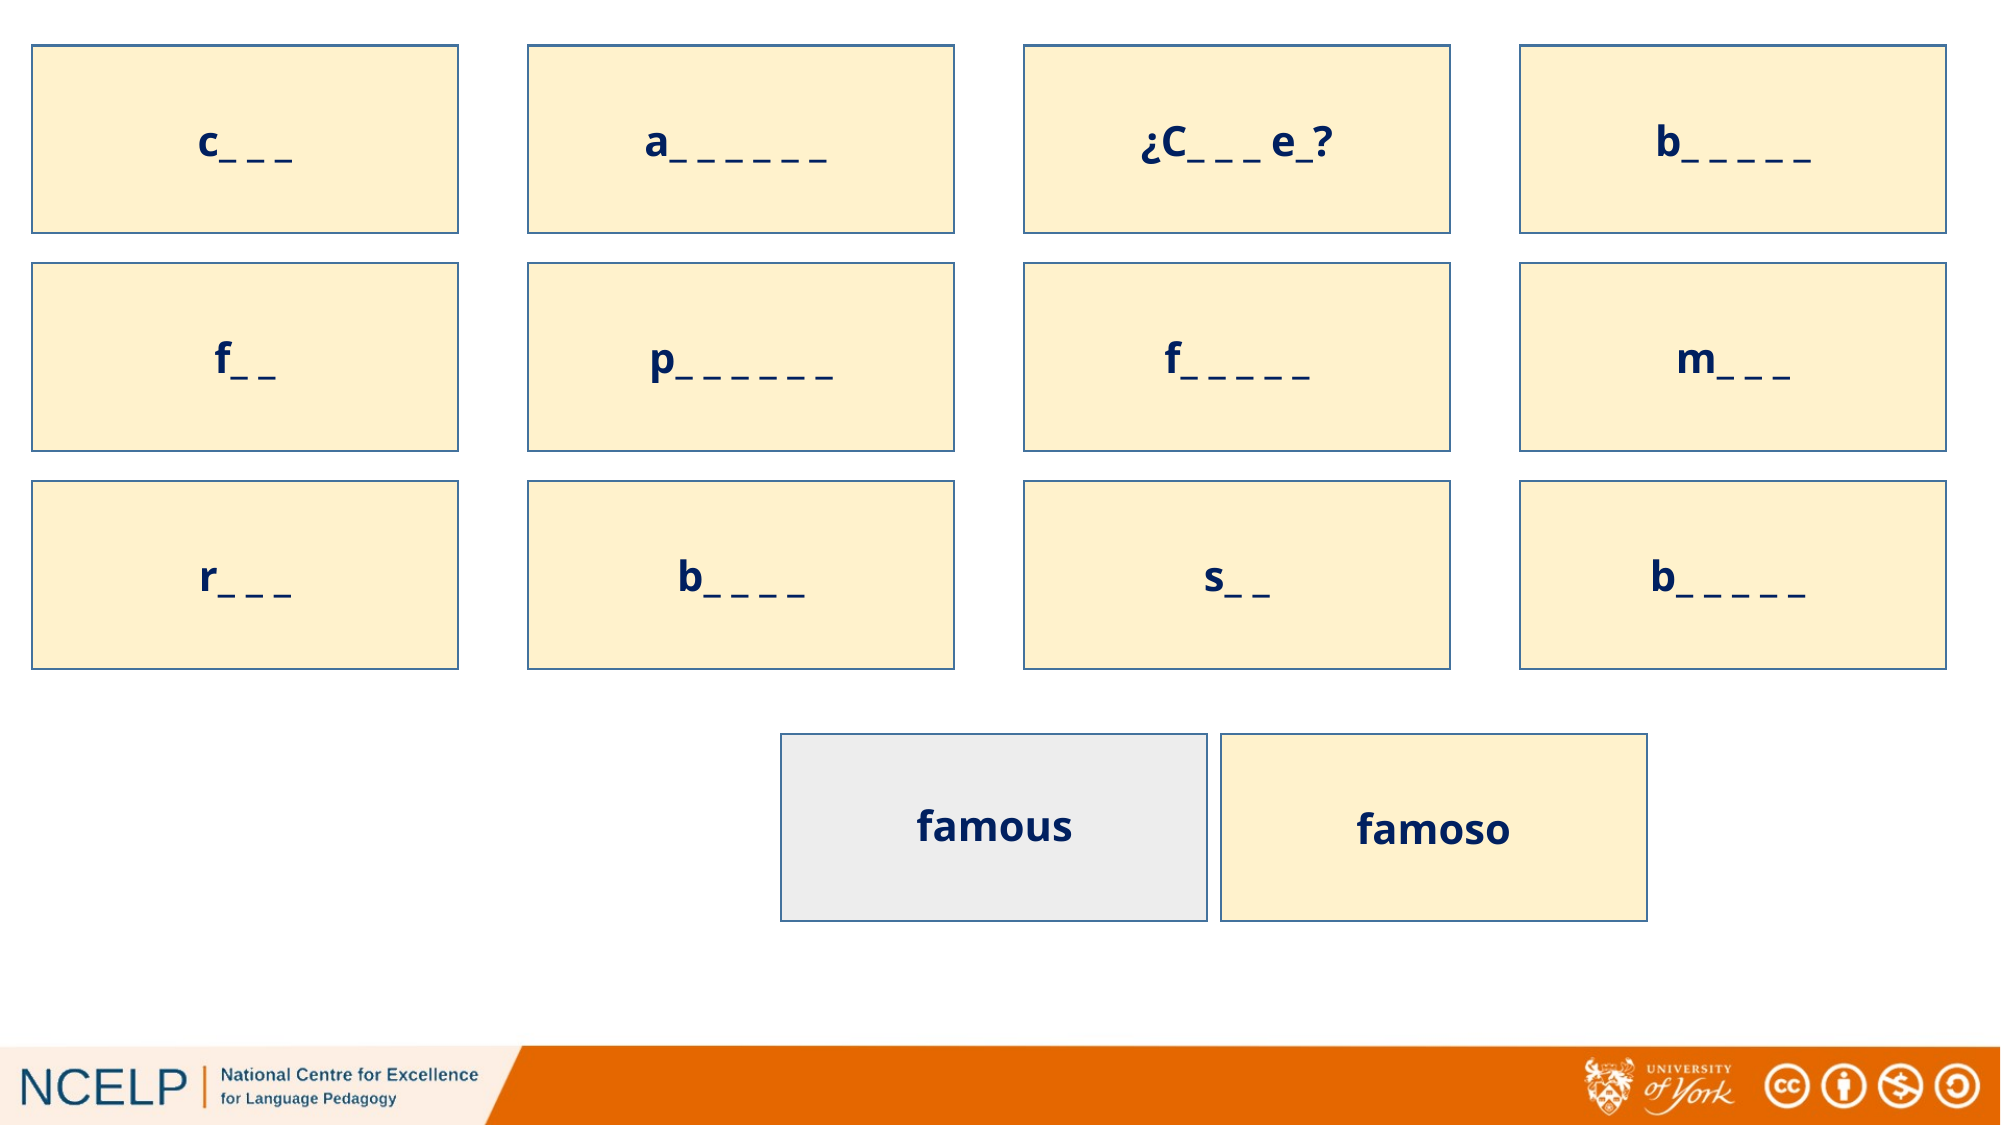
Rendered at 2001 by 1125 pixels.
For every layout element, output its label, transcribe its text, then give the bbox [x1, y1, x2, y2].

text_box [1099, 733, 1208, 922]
picture [0, 0, 2001, 1125]
text_box s_ _ [1023, 480, 1451, 670]
text_box a_ _ _ _ _ _ [527, 44, 955, 234]
text_box c_ _ _ [31, 44, 459, 234]
text_box f_ _ _ _ _ [1023, 262, 1451, 452]
text_box b_ _ _ _ _ [1519, 480, 1947, 670]
text_box b_ _ _ _ [527, 480, 955, 670]
text_box famoso [1220, 733, 1648, 922]
text_box f_ _ [31, 262, 459, 452]
title famous [901, 718, 1099, 937]
text_box r_ _ _ [31, 480, 459, 670]
text_box p_ _ _ _ _ _ [527, 262, 955, 452]
text_box b_ _ _ _ _ [1519, 44, 1947, 234]
text_box ¿C_ _ _ e_? [1023, 44, 1451, 234]
text_box [780, 733, 901, 922]
text_box m_ _ _ [1519, 262, 1947, 452]
